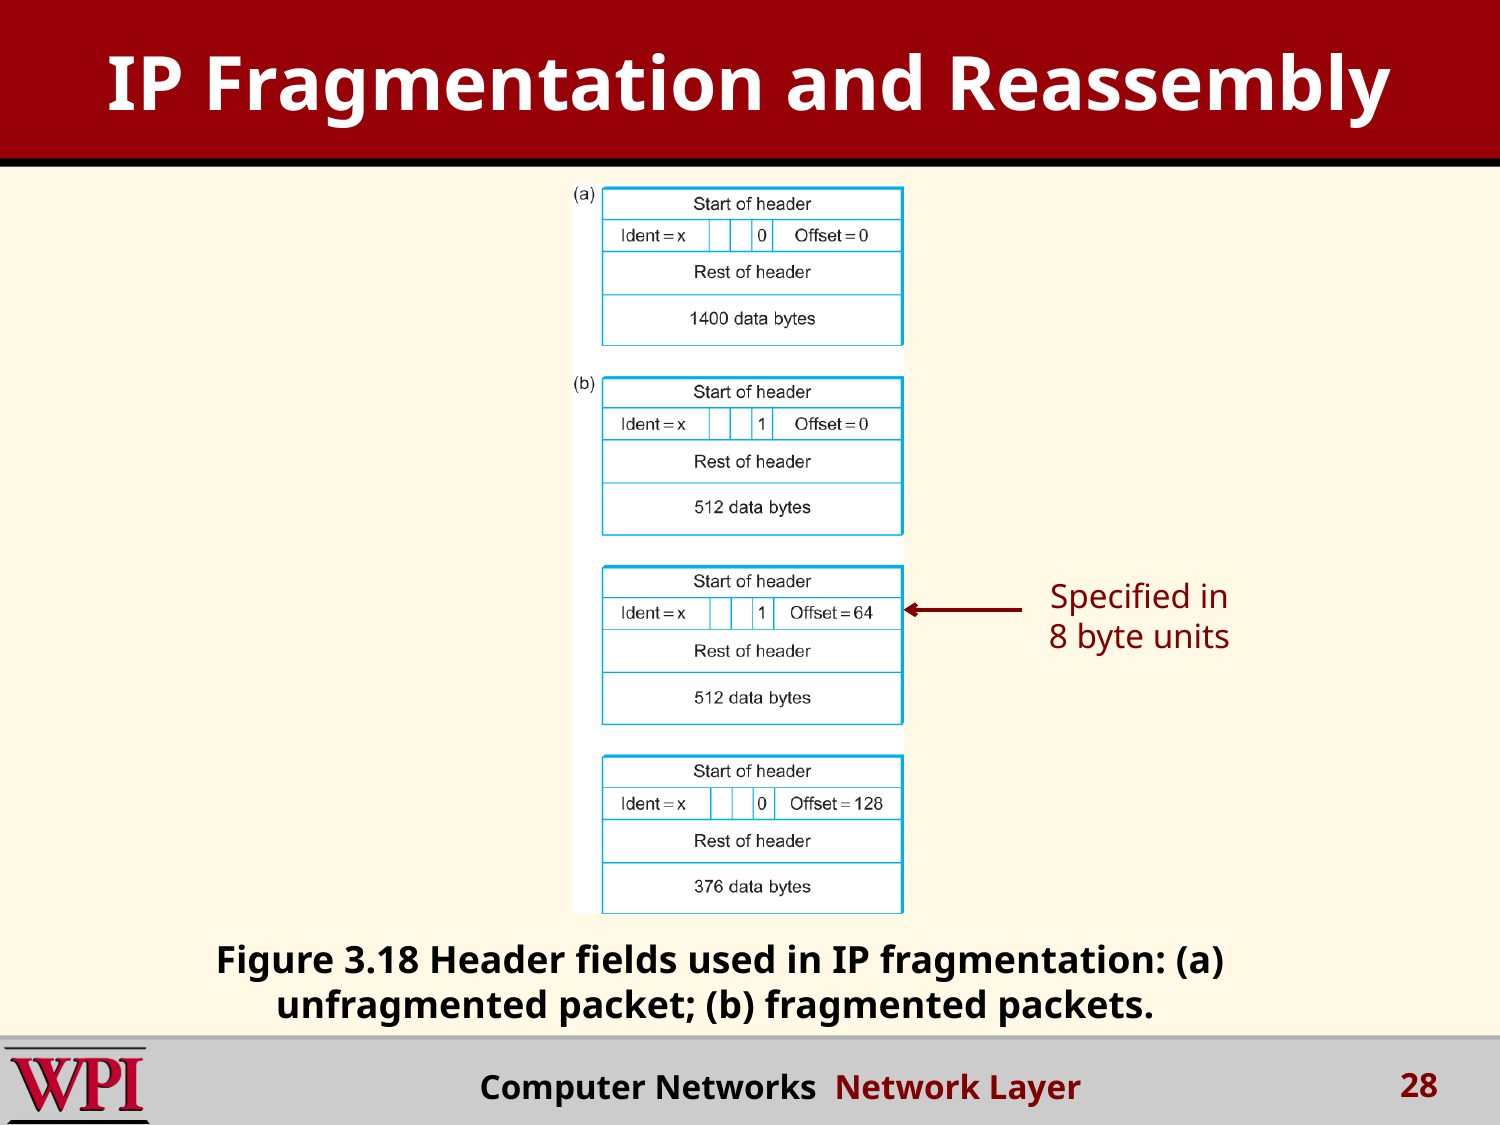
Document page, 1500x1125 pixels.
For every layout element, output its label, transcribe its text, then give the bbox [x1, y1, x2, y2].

picture [0, 167, 1500, 1035]
text_box IP Fragmentation and Reassembly [29, 18, 1471, 149]
text_box Figure 3.18 Header fields used in IP fragmentation: (a) unfragmented packet; (b) fragmented packets. [64, 928, 1376, 1034]
picture [0, 1040, 1500, 1125]
slide_number 28 [1344, 1056, 1495, 1095]
footer Computer Networks Network Layer [229, 1058, 1323, 1107]
picture [0, 0, 1500, 158]
text_box Specified in 8 byte units [998, 562, 1282, 669]
